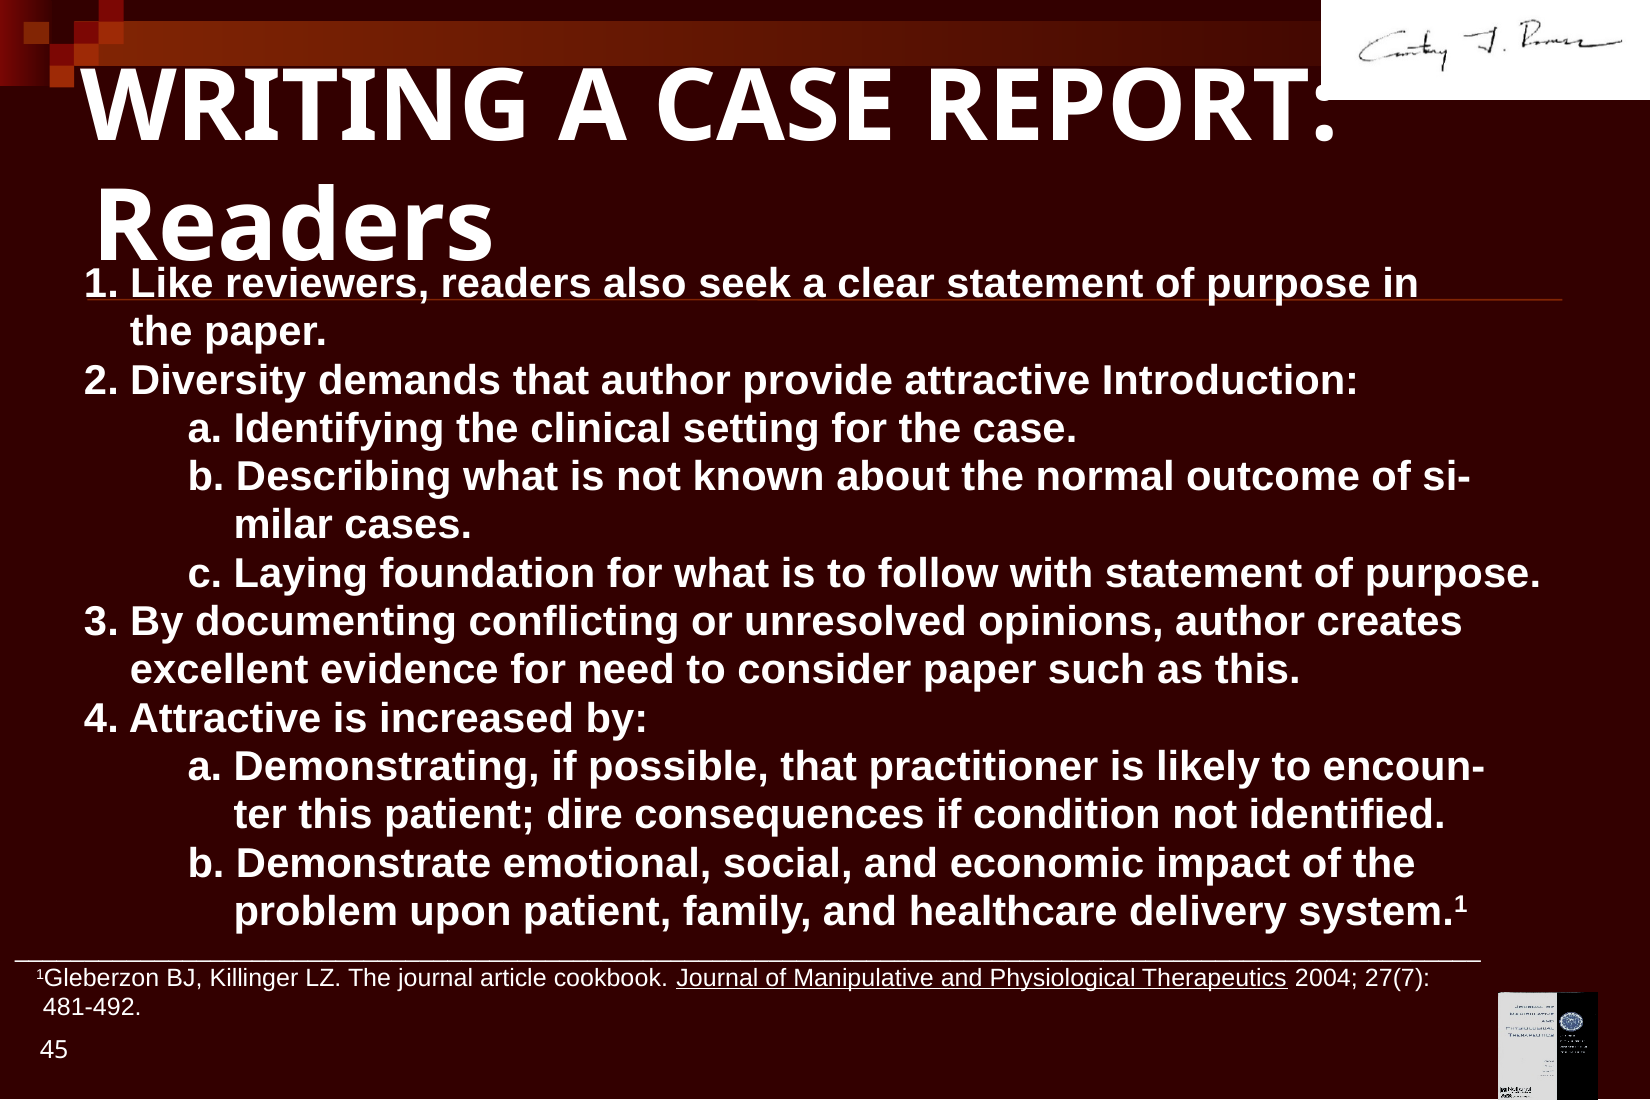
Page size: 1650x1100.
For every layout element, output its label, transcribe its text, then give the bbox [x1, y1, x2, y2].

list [1498, 992, 1598, 1100]
list 1. Like reviewers, readers also seek a clear statement of purpose in the paper. 2. Diversity demands that author provide attractive Introduction: a. Identifying the clinical setting for the case. b. Describing what is not known about the normal outcome of si- milar cases. c. Laying foundation for what is to follow with statement of purpose. 3. By documenting conflicting or unresolved opinions, author creates excellent evidence for need to consider paper such as this. 4. Attractive is increased by: a. Demonstrating, if possible, that practitioner is likely to encoun- ter this patient; dire consequences if condition not identified. b. Demonstrate emotional, social, and economic impact of the problem upon patient, family, and healthcare delivery system.1 _________________________________________________________________________________________________________ 1Gleberzon BJ, Killinger LZ. The journal article cookbook. Journal of Manipulative and Physiological Therapeutics 2004; 27(7): 481-492. [0, 219, 1650, 1100]
title WRITING A CASE REPORT: Readers [0, 36, 1650, 184]
picture [1321, 0, 1650, 100]
